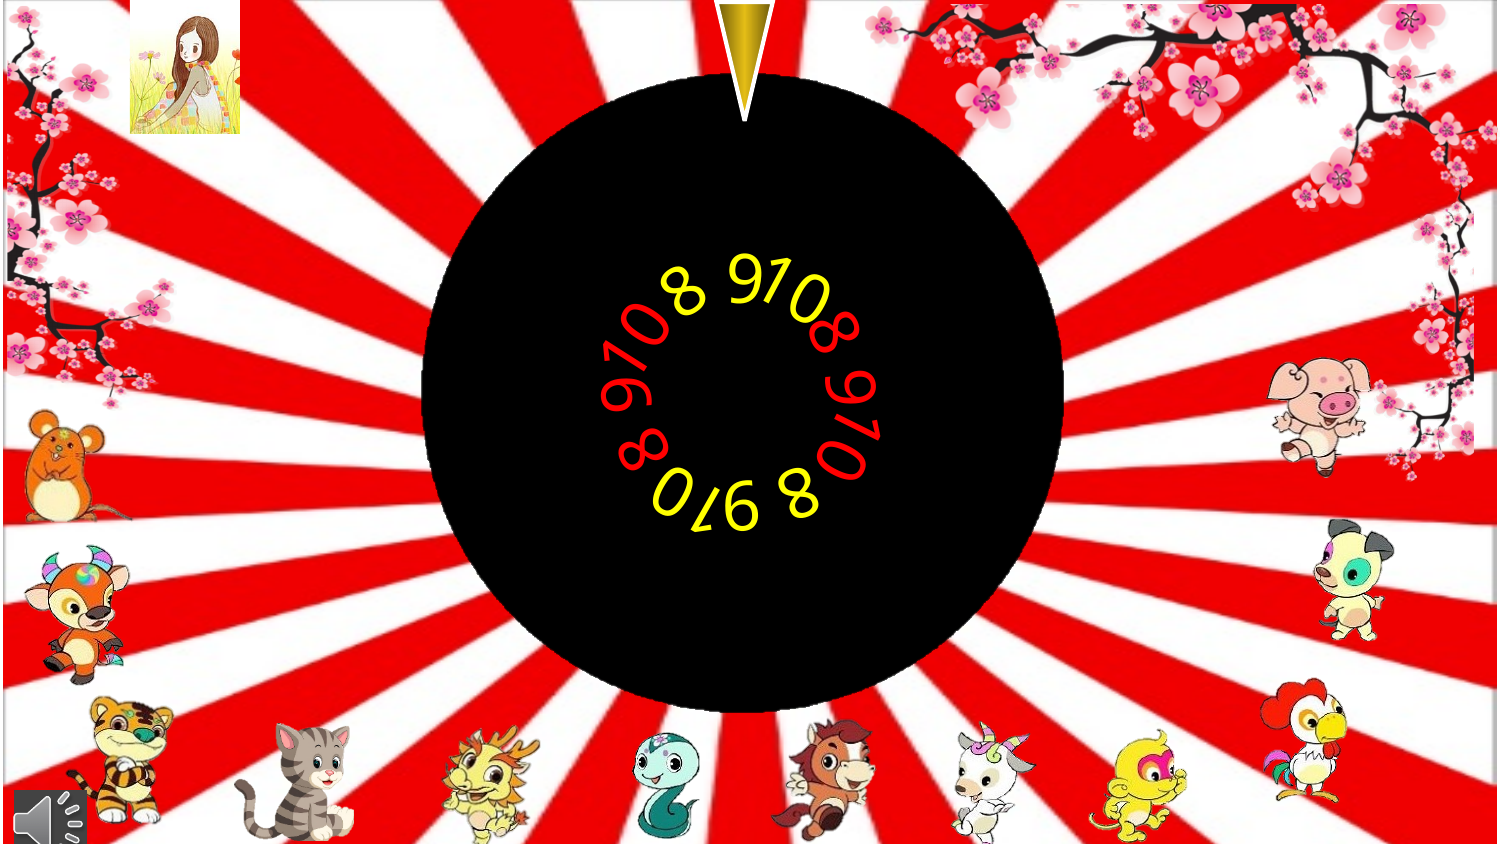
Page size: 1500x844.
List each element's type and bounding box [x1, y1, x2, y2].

picture [0, 0, 1500, 844]
text_box [413, 68, 1072, 719]
